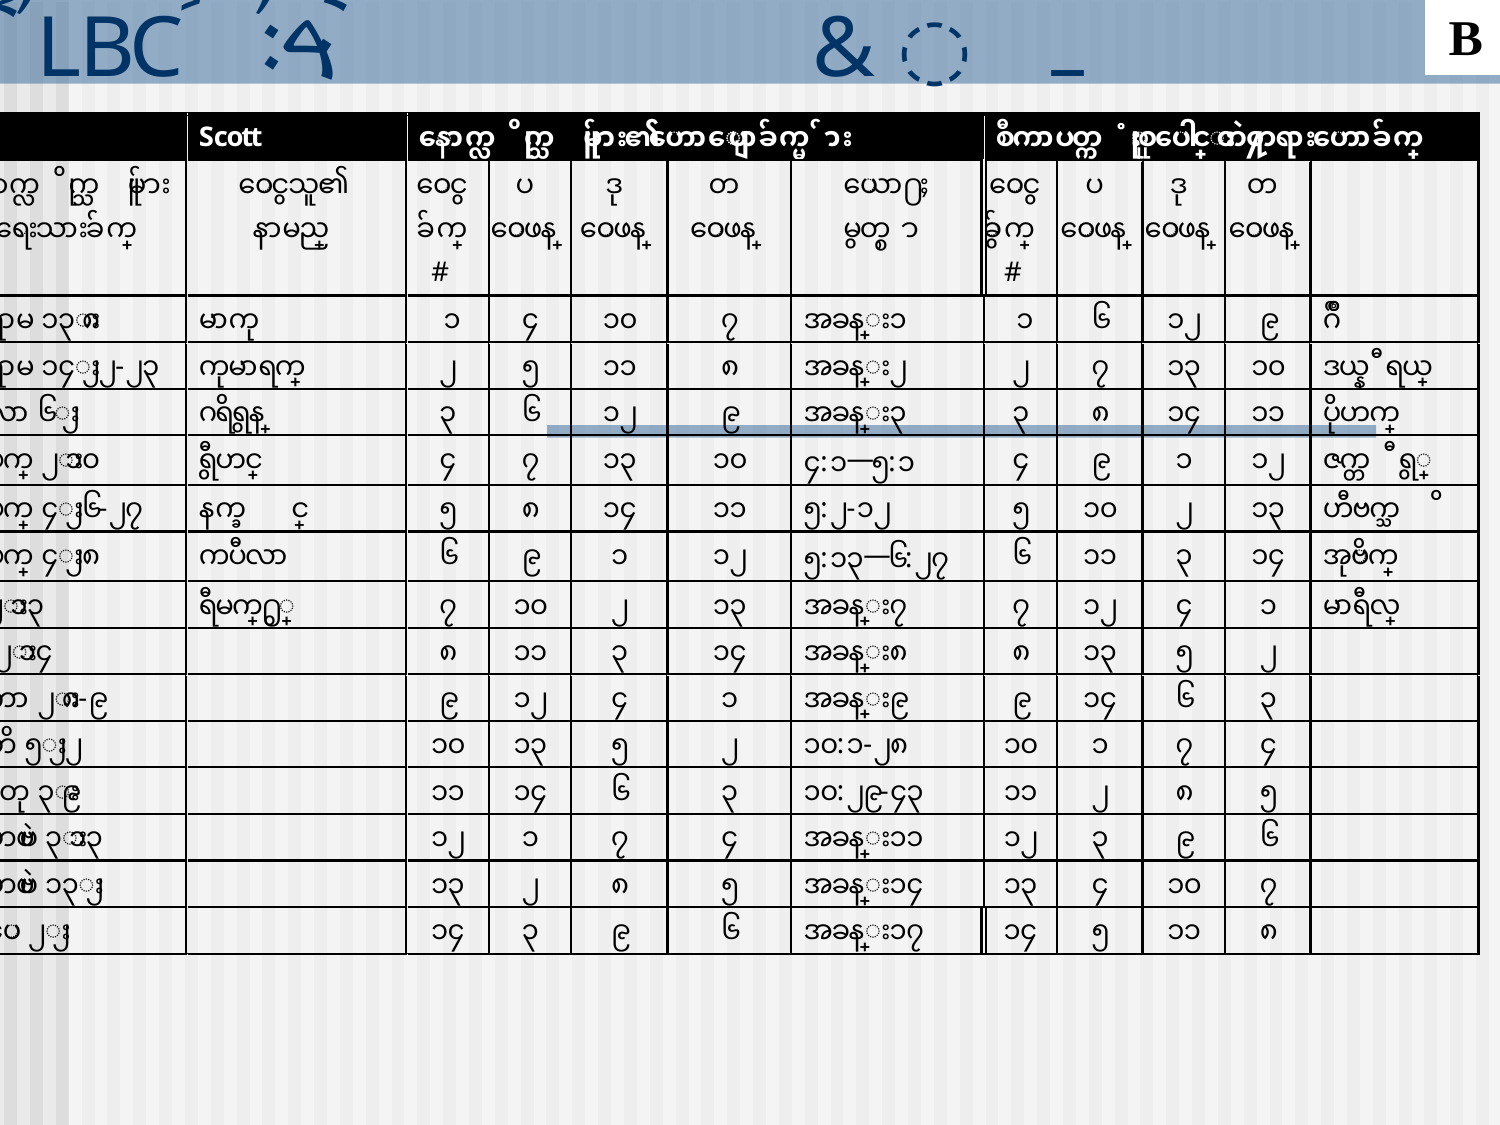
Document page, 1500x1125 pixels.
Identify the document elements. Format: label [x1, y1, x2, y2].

text_box [0, 0, 1500, 1125]
